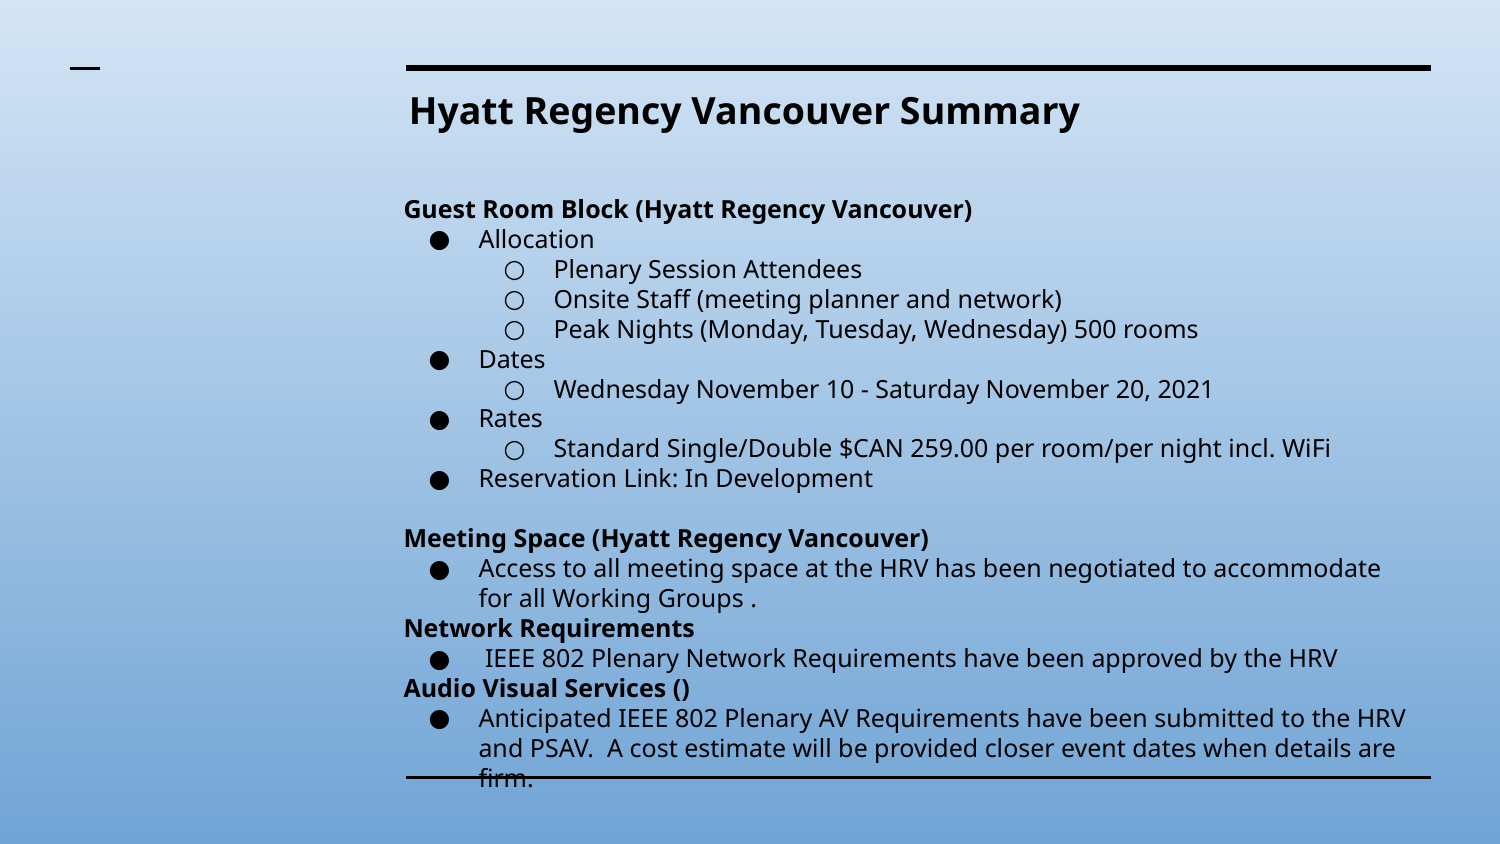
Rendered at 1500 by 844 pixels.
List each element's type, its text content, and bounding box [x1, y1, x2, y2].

list Guest Room Block (Hyatt Regency Vancouver) Allocation Plenary Session Attendees Onsite Staff (meeting planner and network) Peak Nights (Monday, Tuesday, Wednesday) 500 rooms Dates Wednesday November 10 - Saturday November 20, 2021 Rates Standard Single/Double $CAN 259.00 per room/per night incl. WiFi Reservation Link: In Development Meeting Space (Hyatt Regency Vancouver) Access to all meeting space at the HRV has been negotiated to accommodate for all Working Groups . Network Requirements IEEE 802 Plenary Network Requirements have been approved by the HRV Audio Visual Services () Anticipated IEEE 802 Plenary AV Requirements have been submitted to the HRV and PSAV. A cost estimate will be provided closer event dates when details are firm. [388, 148, 1426, 769]
title Hyatt Regency Vancouver Summary [393, 72, 1431, 142]
